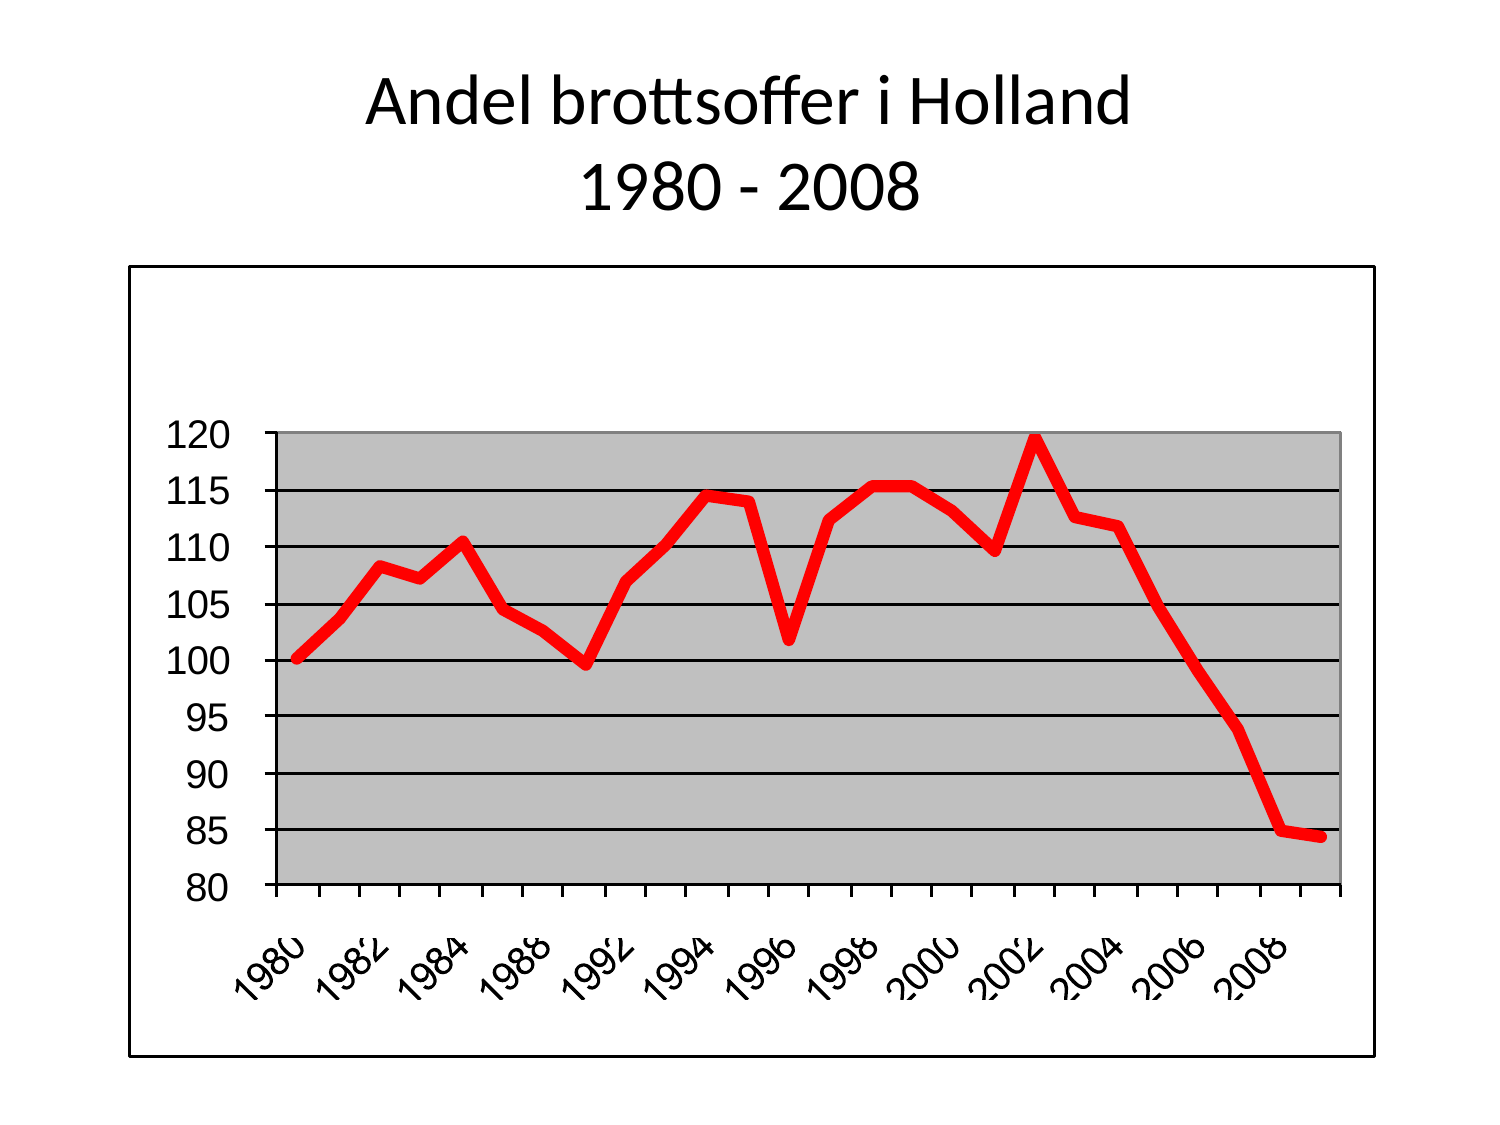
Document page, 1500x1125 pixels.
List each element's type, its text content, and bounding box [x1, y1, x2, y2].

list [111, 249, 1392, 1071]
title Andel brottsoffer i Holland 1980 - 2008 [75, 45, 1425, 233]
